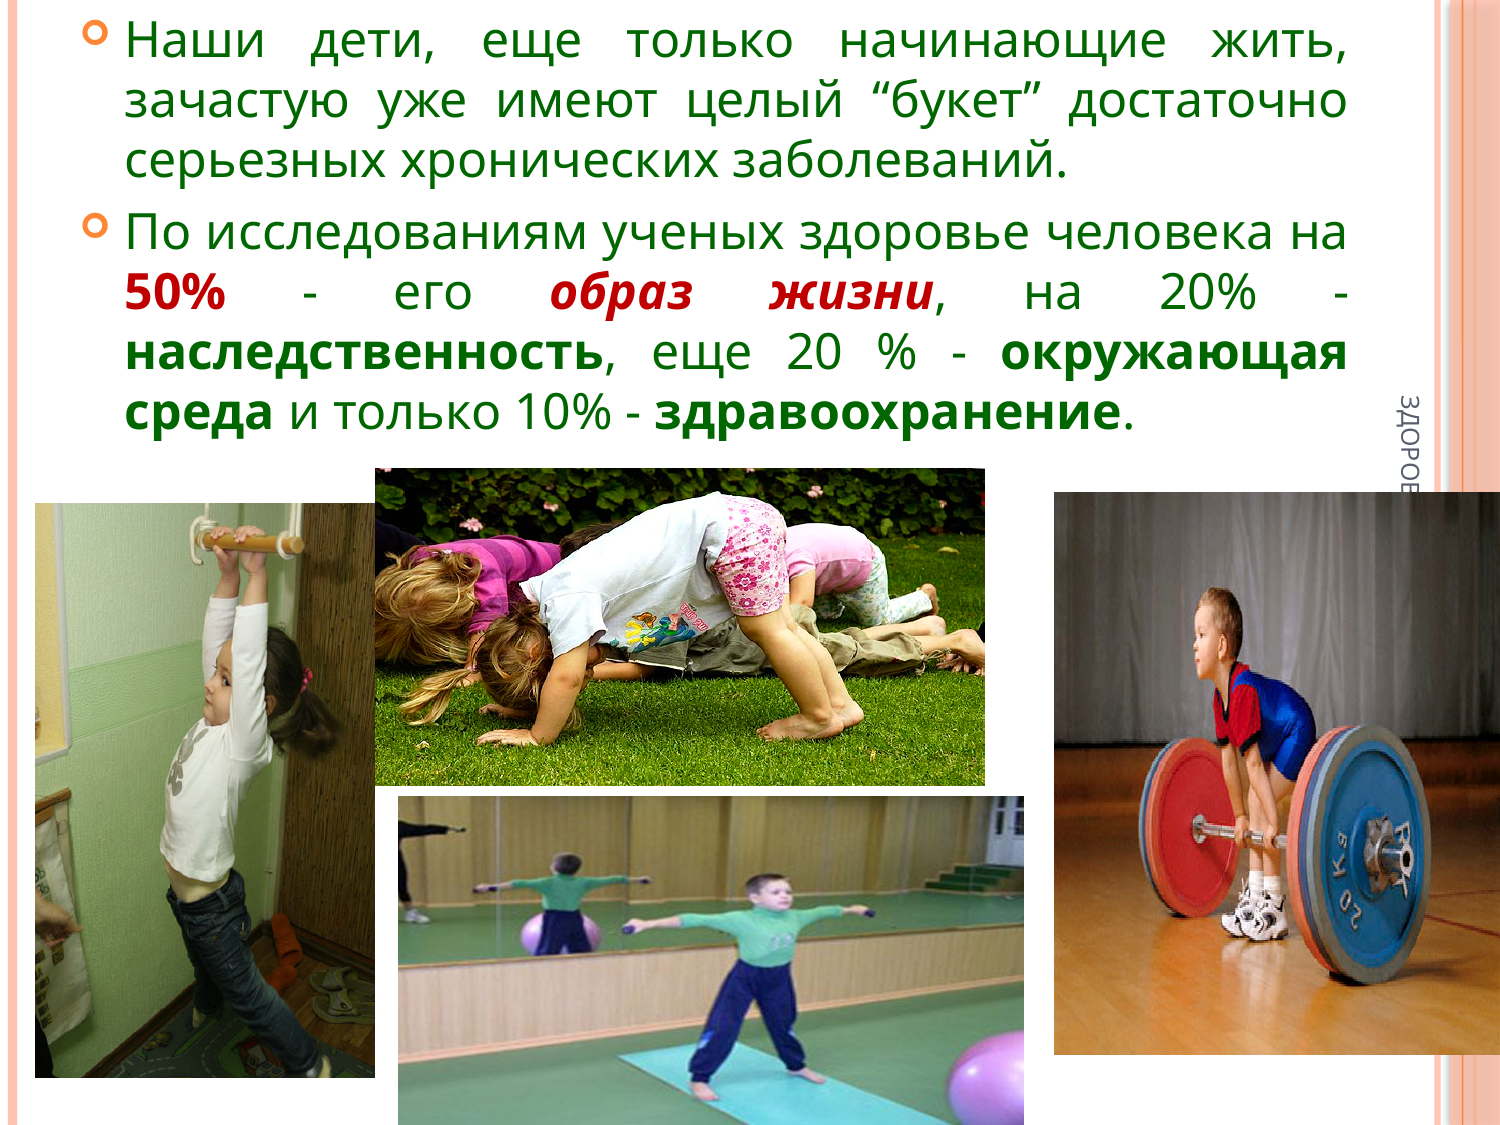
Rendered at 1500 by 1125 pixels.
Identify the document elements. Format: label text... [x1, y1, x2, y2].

footer ЗДОРОВЫЙ ОБРАЗ ЖИЗНИ [1379, 380, 1440, 489]
list Наши дети, еще только начинающие жить, зачастую уже имеют целый “букет” достаточно серьезных хронических заболеваний. По исследованиям ученых здоровье человека на 50% - его образ жизни, на 20% - наследственность, еще 20 % - окружающая среда и только 10% - здравоохранение. [64, 0, 1365, 1083]
picture [34, 468, 986, 1079]
picture [1054, 491, 1500, 1056]
picture [397, 796, 1024, 1125]
